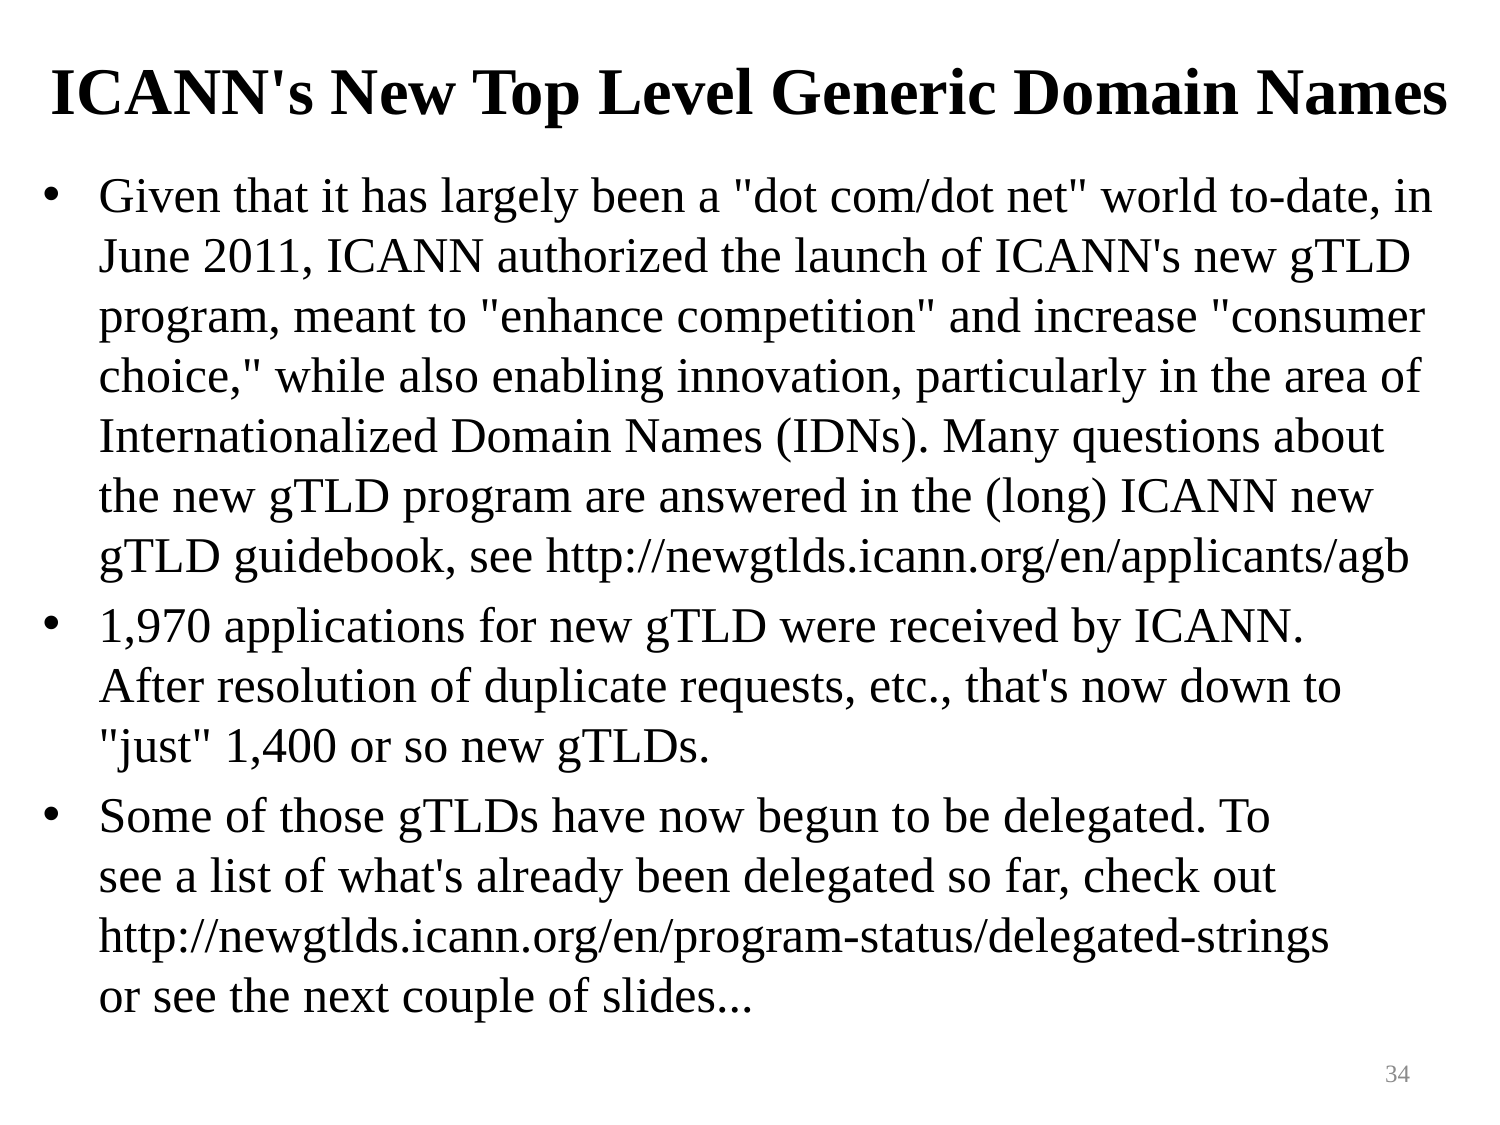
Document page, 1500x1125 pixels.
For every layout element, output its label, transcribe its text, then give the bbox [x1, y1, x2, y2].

slide_number 34 [1074, 1042, 1425, 1103]
list Given that it has largely been a "dot com/dot net" world to-date, in June 2011, ICANN authorized the launch of ICANN's new gTLD program, meant to "enhance competition" and increase "consumer choice," while also enabling innovation, particularly in the area of Internationalized Domain Names (IDNs). Many questions about the new gTLD program are answered in the (long) ICANN new gTLD guidebook, see http://newgtlds.icann.org/en/applicants/agb 1,970 applications for new gTLD were received by ICANN. After resolution of duplicate requests, etc., that's now down to "just" 1,400 or so new gTLDs. Some of those gTLDs have now begun to be delegated. To see a list of what's already been delegated so far, check out http://newgtlds.icann.org/en/program-status/delegated-strings or see the next couple of slides... [27, 155, 1474, 1089]
title ICANN's New Top Level Generic Domain Names [27, 37, 1474, 138]
